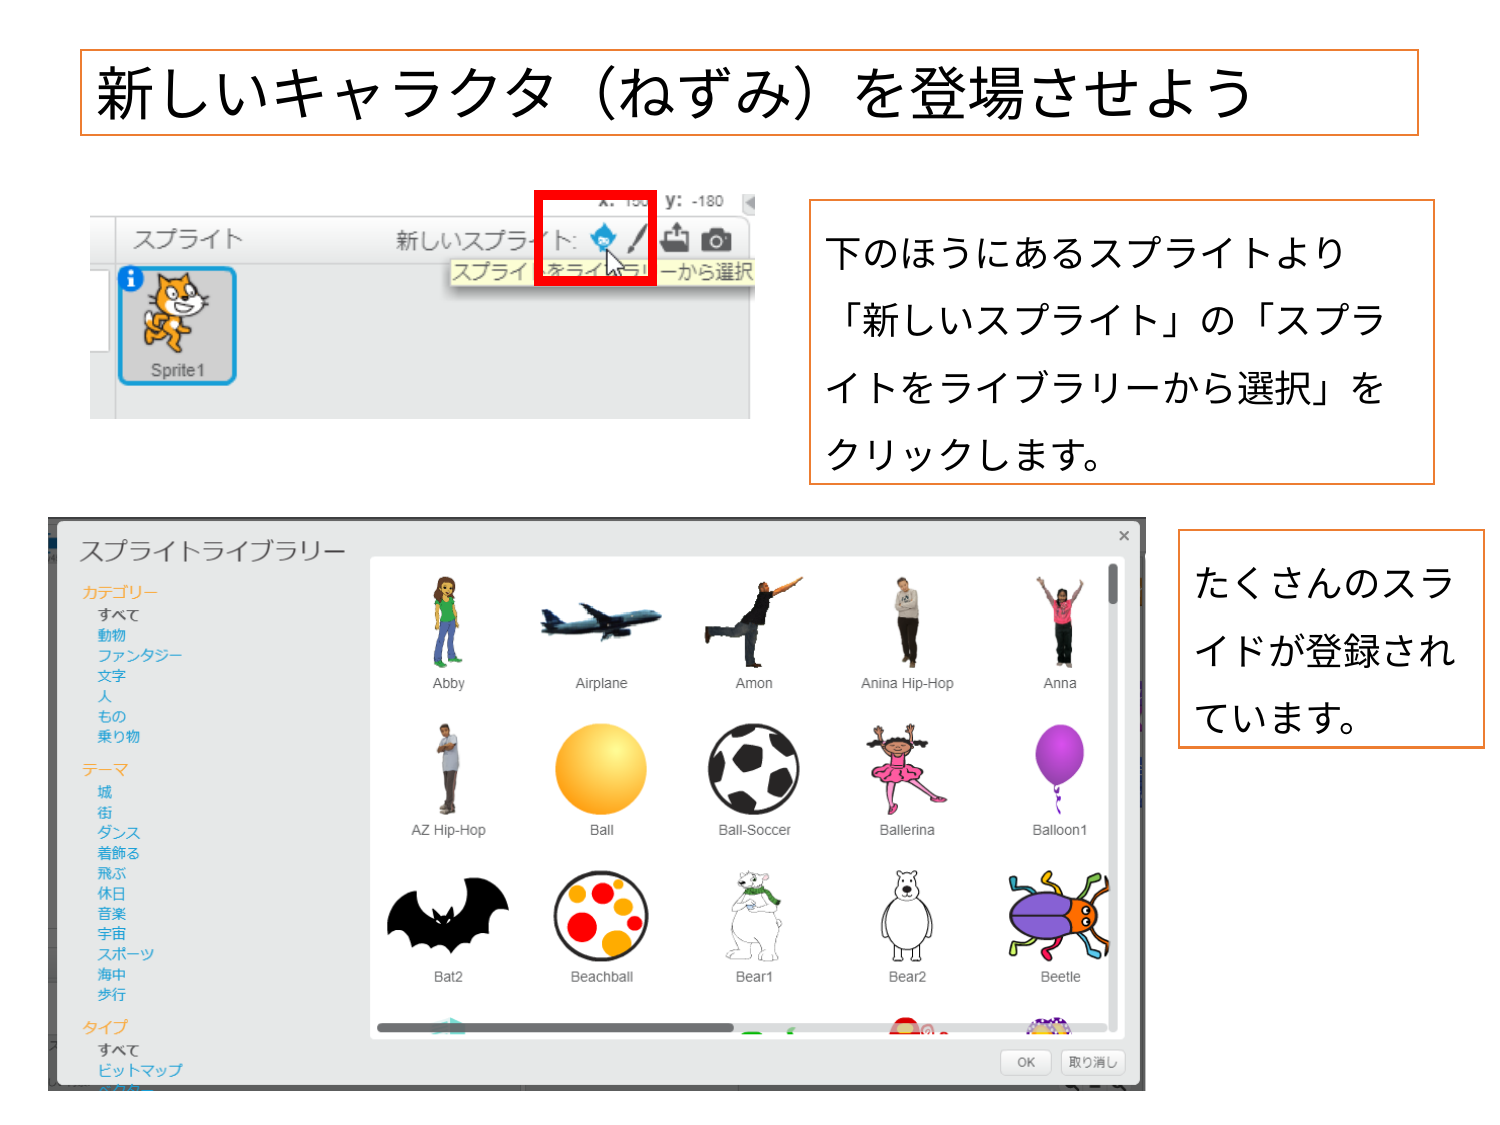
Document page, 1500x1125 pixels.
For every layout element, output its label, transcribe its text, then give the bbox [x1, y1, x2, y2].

text_box たくさんのスライドが登録されています。 [1178, 529, 1485, 749]
text_box 下のほうにあるスプライトより「新しいスプライト」の「スプライトをライブラリーから選択」をクリックします。 [809, 199, 1435, 485]
picture [90, 194, 755, 419]
picture [48, 517, 1146, 1091]
text_box 新しいキャラクタ（ねずみ）を登場させよう [80, 49, 1419, 136]
